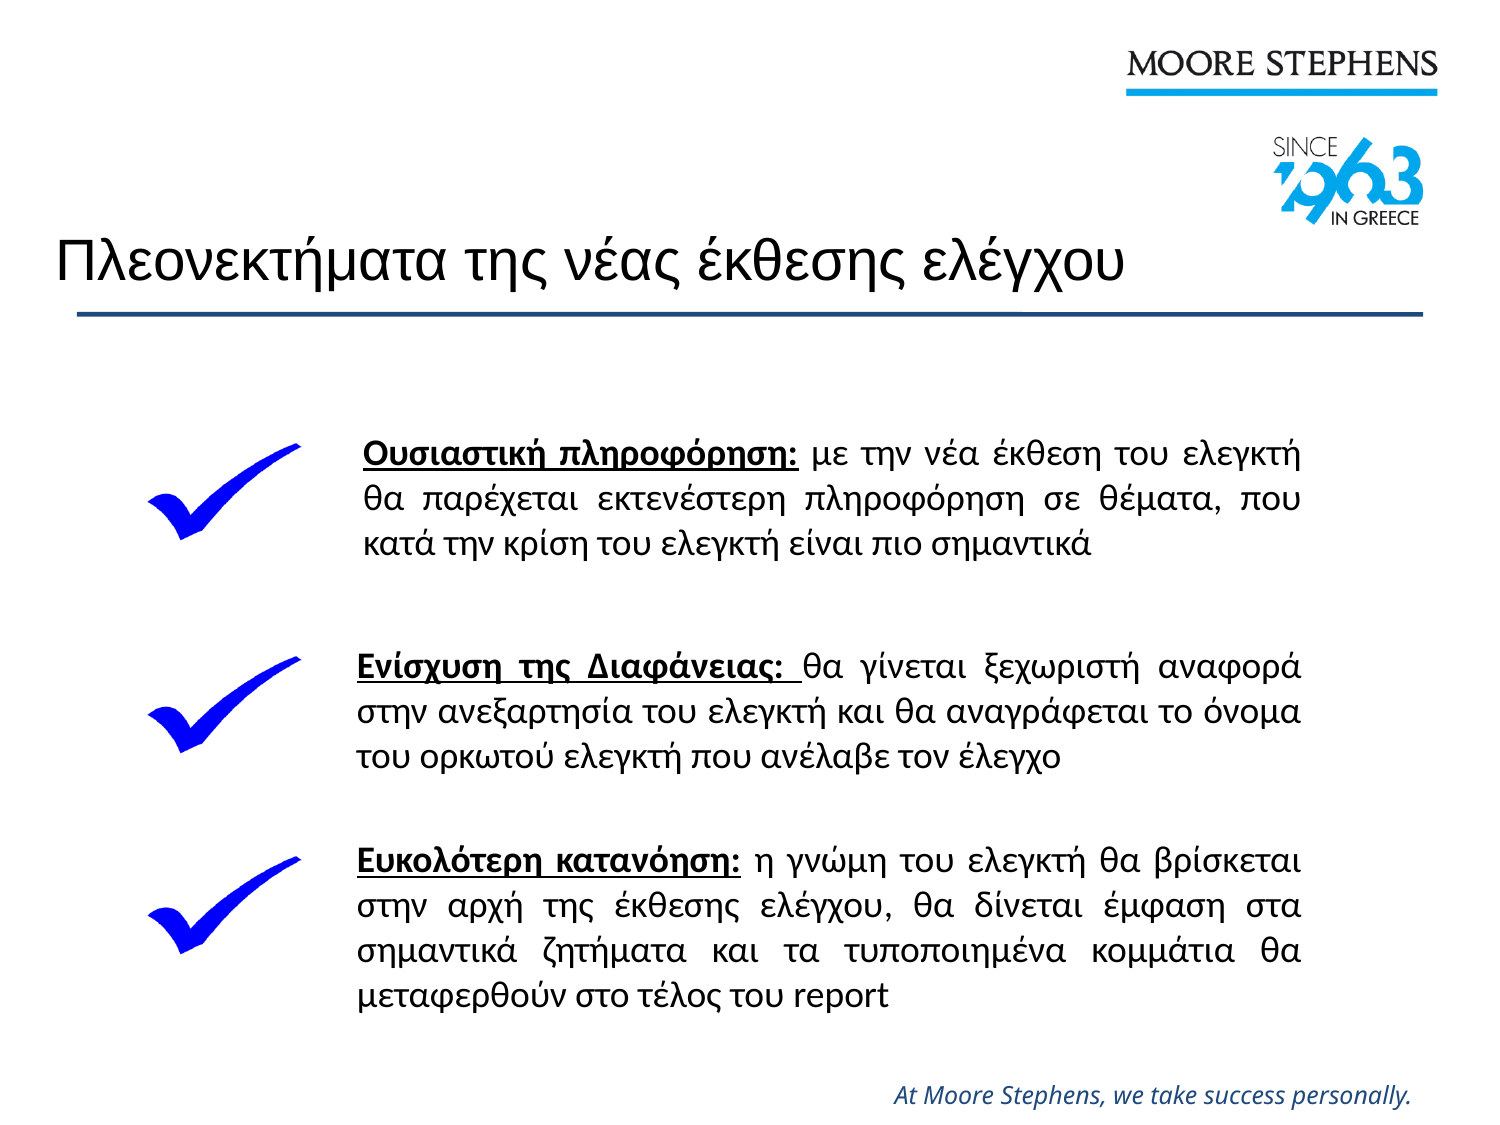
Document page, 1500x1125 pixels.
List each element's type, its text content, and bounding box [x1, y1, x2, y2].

picture [135, 644, 314, 764]
text_box Ουσιαστική πληροφόρηση: με την νέα έκθεση του ελεγκτή θα παρέχεται εκτενέστερη πληροφόρηση σε θέματα, που κατά την κρίση του ελεγκτή είναι πιο σημαντικά [348, 420, 1317, 571]
text_box Πλεονεκτήματα της νέας έκθεσης ελέγχου [41, 220, 1187, 327]
picture [1099, 30, 1463, 116]
text_box At Moore Stephens, we take success personally. [879, 1072, 1435, 1118]
picture [135, 845, 314, 965]
picture [135, 432, 314, 551]
text_box Ευκολότερη κατανόηση: η γνώμη του ελεγκτή θα βρίσκεται στην αρχή της έκθεσης ελέγχου, θα δίνεται έμφαση στα σημαντικά ζητήματα και τα τυποποιημένα κομμάτια θα μεταφερθούν στο τέλος του report [342, 828, 1317, 1023]
picture [1260, 121, 1436, 240]
text_box Ενίσχυση της Διαφάνειας: θα γίνεται ξεχωριστή αναφορά στην ανεξαρτησία του ελεγκτή και θα αναγράφεται το όνομα του ορκωτού ελεγκτή που ανέλαβε τον έλεγχο [342, 633, 1317, 784]
